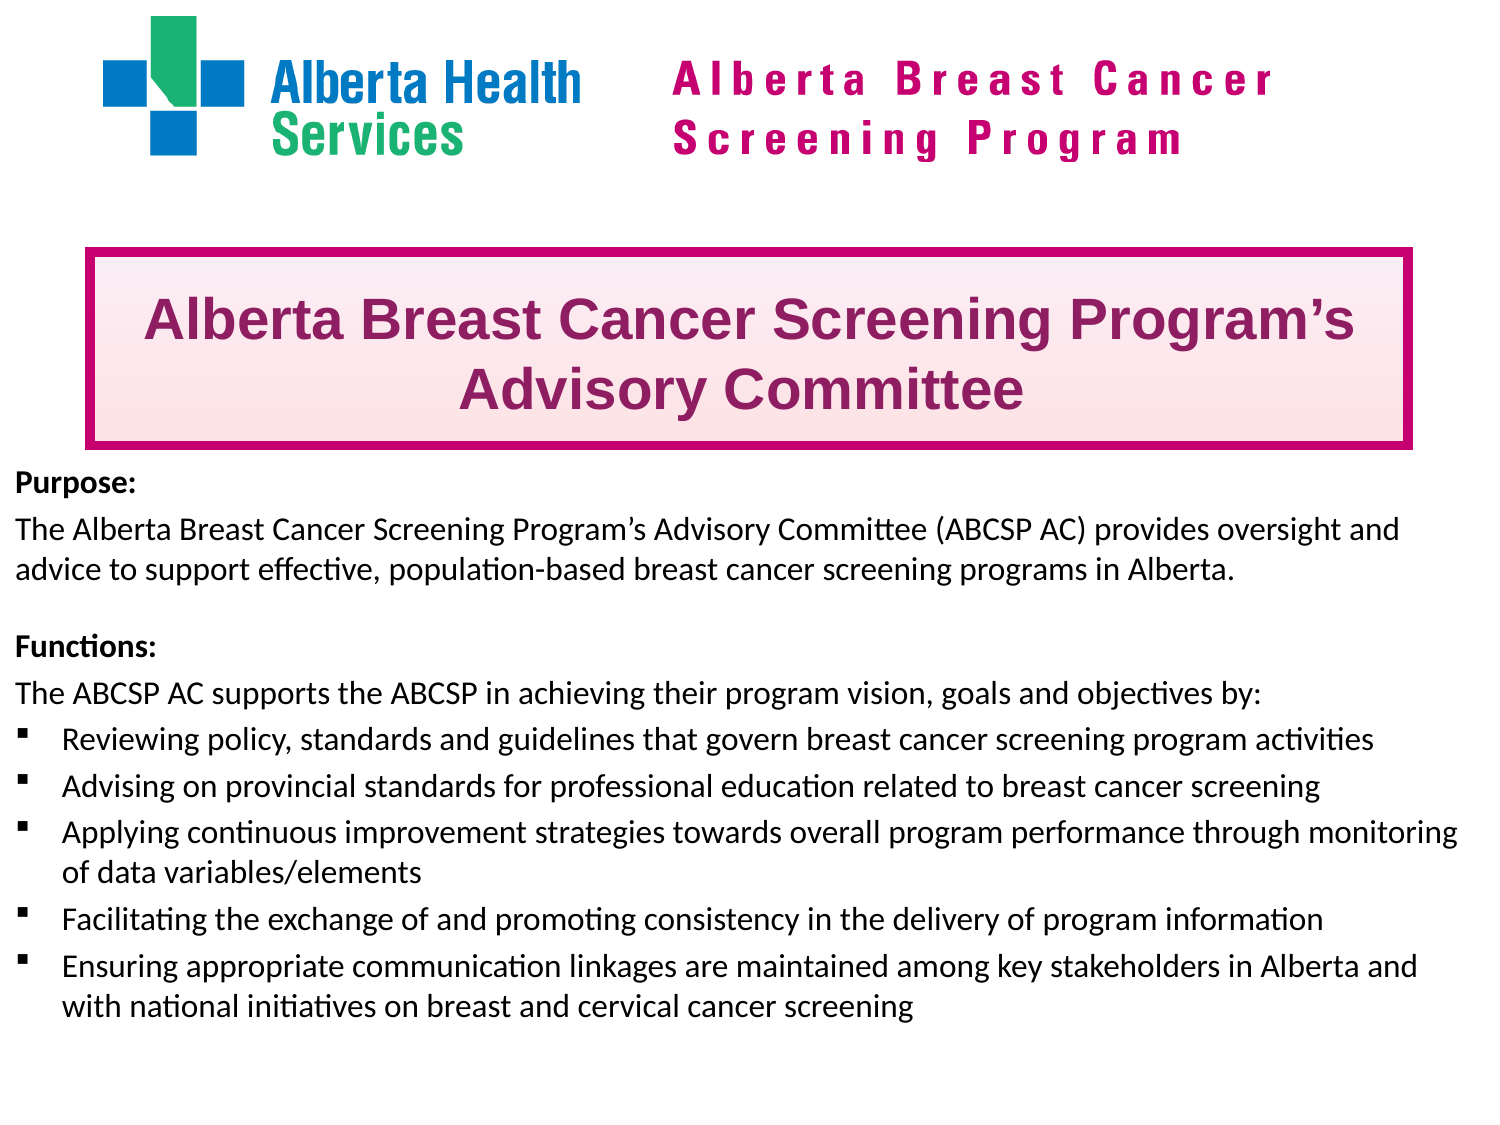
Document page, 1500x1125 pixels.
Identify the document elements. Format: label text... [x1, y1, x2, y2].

title Alberta Breast Cancer Screening Program’s Advisory Committee [93, 248, 1407, 454]
picture [103, 16, 1270, 162]
subtitle Purpose: The Alberta Breast Cancer Screening Program’s Advisory Committee (ABCSP AC) provides oversight and advice to support effective, population-based breast cancer screening programs in Alberta. Functions: The ABCSP AC supports the ABCSP in achieving their program vision, goals and objectives by: Reviewing policy, standards and guidelines that govern breast cancer screening program activities Advising on provincial standards for professional education related to breast cancer screening Applying continuous improvement strategies towards overall program performance through monitoring of data variables/elements Facilitating the exchange of and promoting consistency in the delivery of program information Ensuring appropriate communication linkages are maintained among key stakeholders in Alberta and with national initiatives on breast and cervical cancer screening [0, 452, 1500, 1056]
